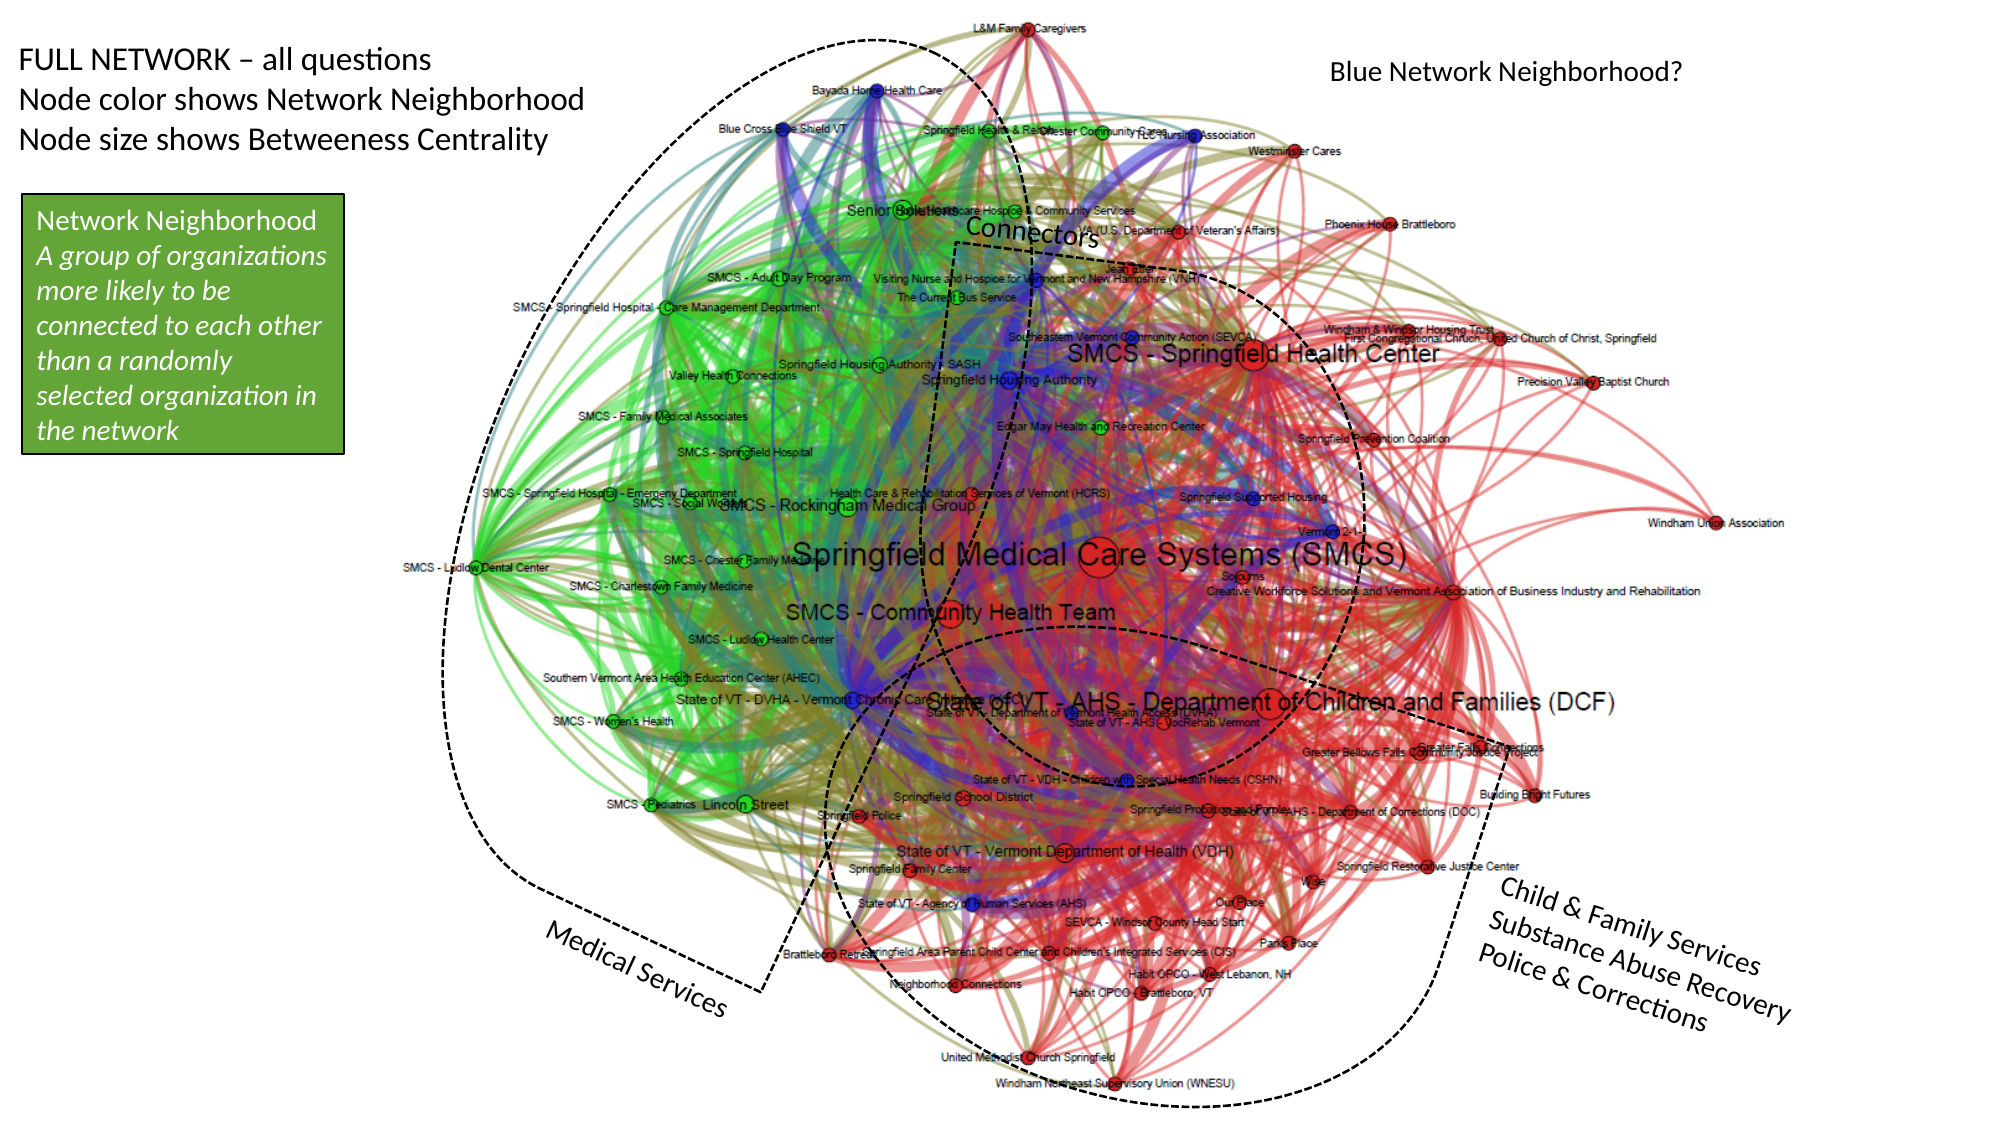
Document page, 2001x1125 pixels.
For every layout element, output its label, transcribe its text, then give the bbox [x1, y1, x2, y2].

picture [361, 740, 1820, 1111]
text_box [1224, 277, 1426, 633]
text_box Network Neighborhood A group of organizations more likely to be connected to each other than a randomly selected organization in the network [21, 193, 345, 455]
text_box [235, 252, 1216, 740]
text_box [817, 636, 1828, 1099]
text_box FULL NETWORK – all questions Node color shows Network Neighborhood Node size shows Betweeness Centrality [3, 0, 901, 195]
picture [361, 8, 1820, 636]
